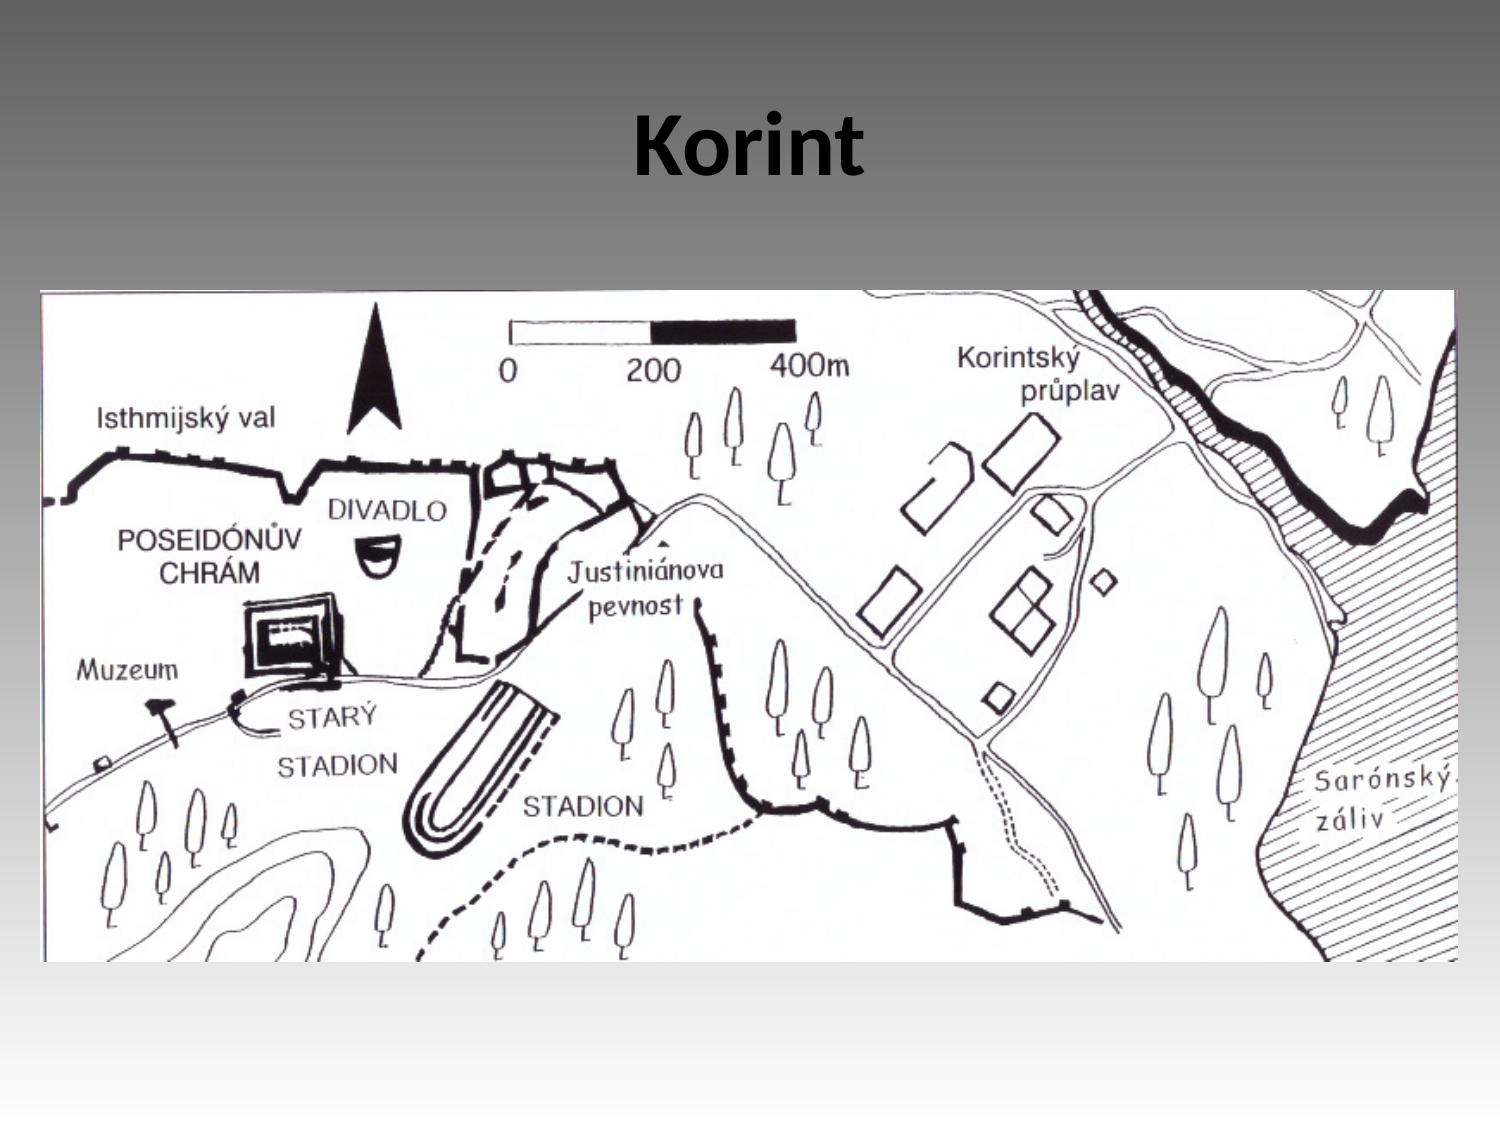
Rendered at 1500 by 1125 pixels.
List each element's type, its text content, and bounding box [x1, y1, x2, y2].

picture [39, 290, 1458, 962]
title Korint [75, 45, 1425, 233]
